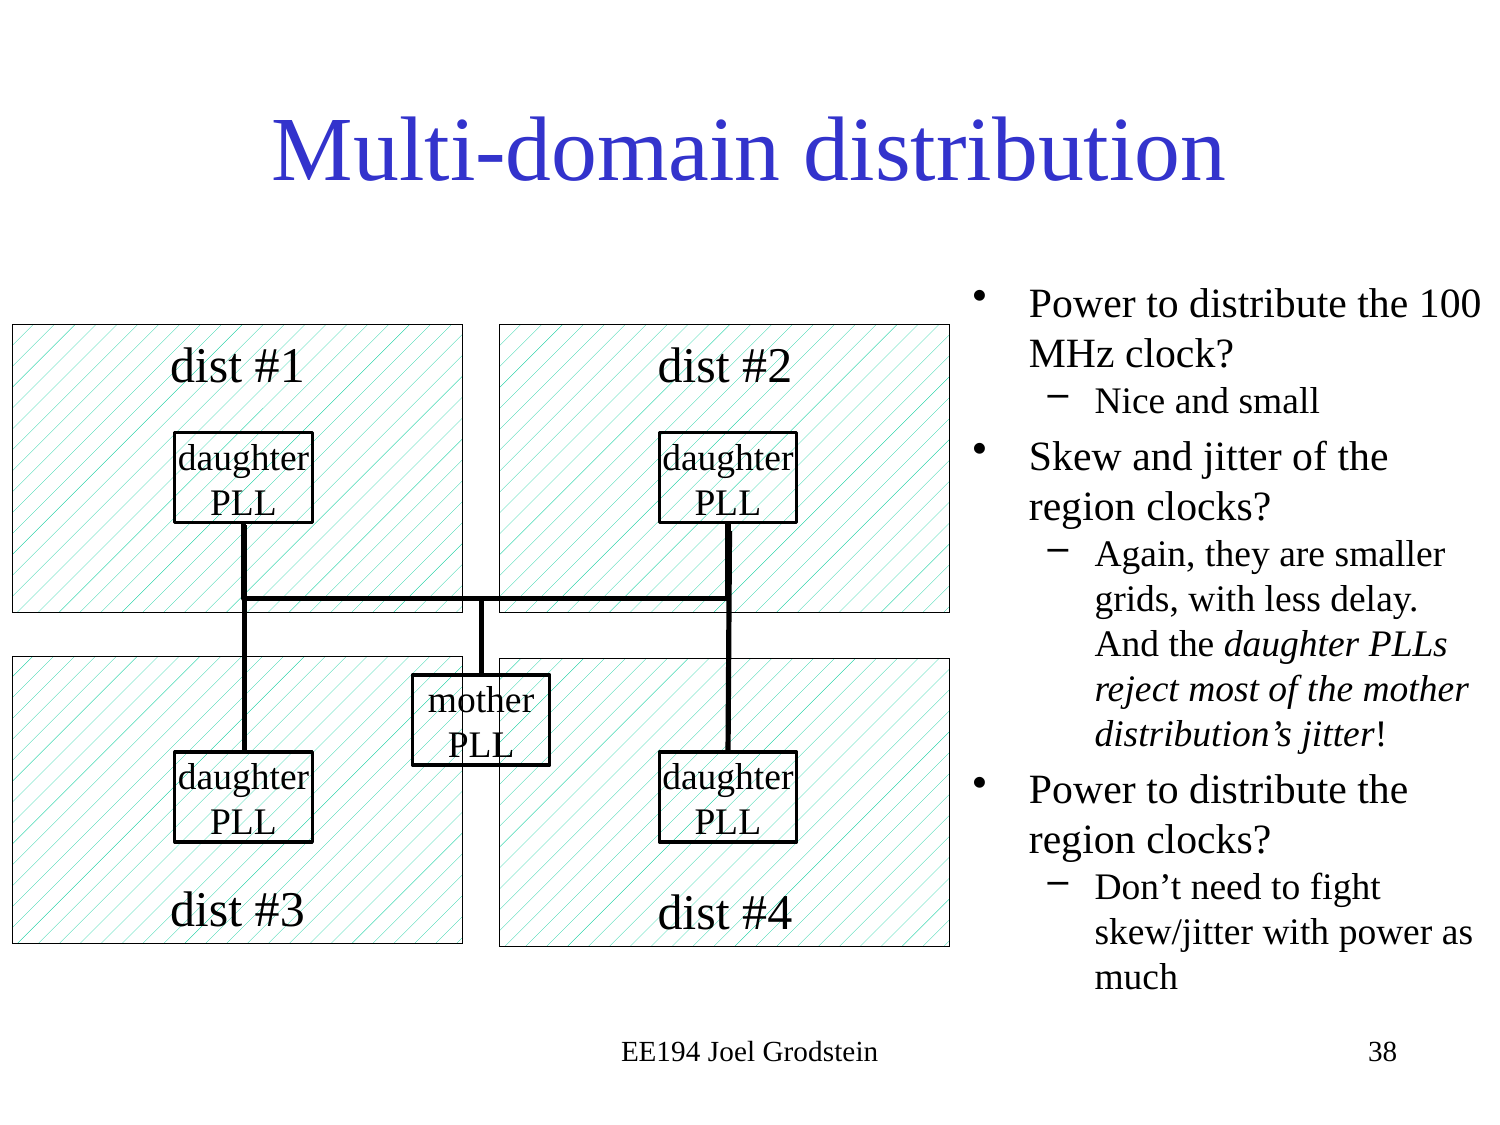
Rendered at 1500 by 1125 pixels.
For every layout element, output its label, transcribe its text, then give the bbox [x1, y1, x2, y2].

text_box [286, 480, 439, 719]
text_box daughter PLL [174, 751, 313, 843]
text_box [528, 475, 681, 723]
text_box daughter PLL [659, 432, 797, 523]
footer EE194 Joel Grodstein [512, 1024, 988, 1101]
title Multi-domain distribution [112, 50, 1388, 238]
text_box daughter PLL [174, 432, 313, 523]
text_box dist #2 [499, 324, 950, 613]
text_box daughter PLL [659, 751, 797, 843]
text_box dist #1 [12, 324, 463, 613]
text_box mother PLL [412, 674, 550, 766]
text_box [724, 751, 731, 757]
text_box dist #3 [12, 656, 463, 944]
text_box dist #4 [499, 658, 950, 947]
list Power to distribute the 100 MHz clock? Nice and small Skew and jitter of the region clocks? Again, they are smaller grids, with less delay. And the daughter PLLs reject most of the mother distribution’s jitter! Power to distribute the region clocks? Don’t need to fight skew/jitter with power as much [957, 267, 1500, 888]
